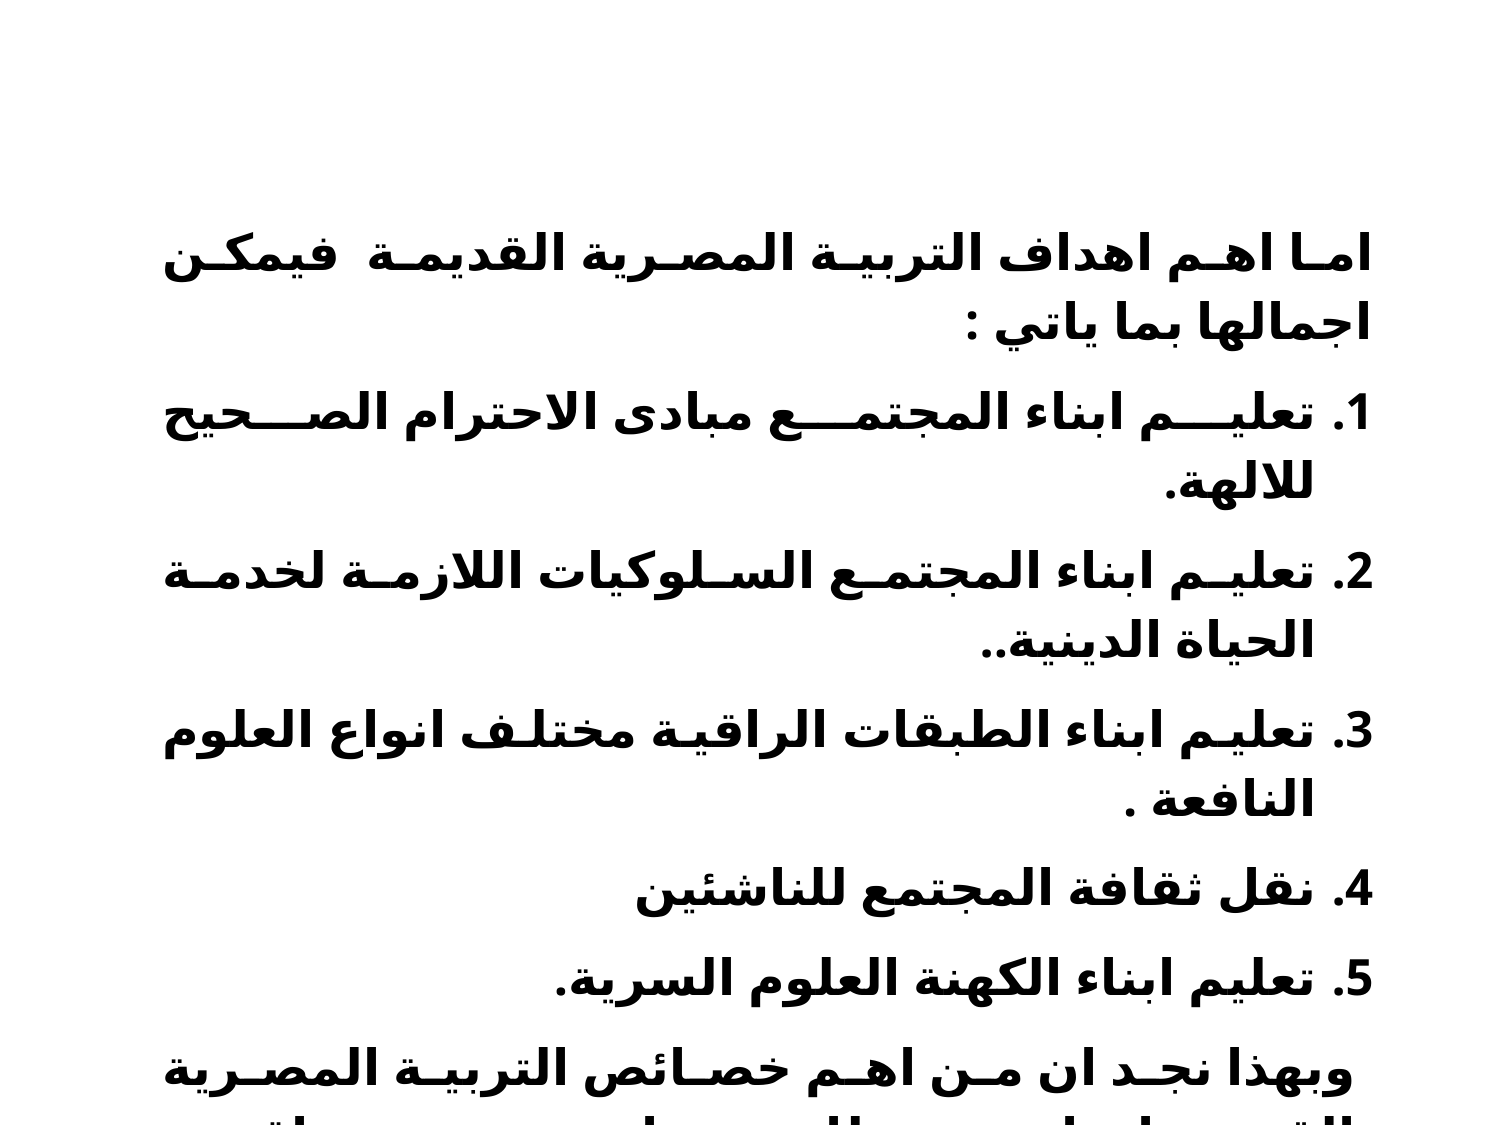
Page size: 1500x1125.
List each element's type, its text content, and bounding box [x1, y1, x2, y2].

text_box اما اهم اهداف التربية المصرية القديمة فيمكن اجمالها بما ياتي : تعليم ابناء المجتمع مبادى الاحترام الصحيح للالهة. تعليم ابناء المجتمع السلوكيات اللازمة لخدمة الحياة الدينية.. تعليم ابناء الطبقات الراقية مختلف انواع العلوم النافعة . نقل ثقافة المجتمع للناشئين تعليم ابناء الكهنة العلوم السرية. وبهذا نجد ان من اهم خصائص التربية المصرية القديمة انها تربية نظامية صارمة متنوعة واقعية قاصرة على القلة القادرة وخاضعة لسيطرة الدولة وطبقة الكهنة . [147, 204, 1388, 1125]
